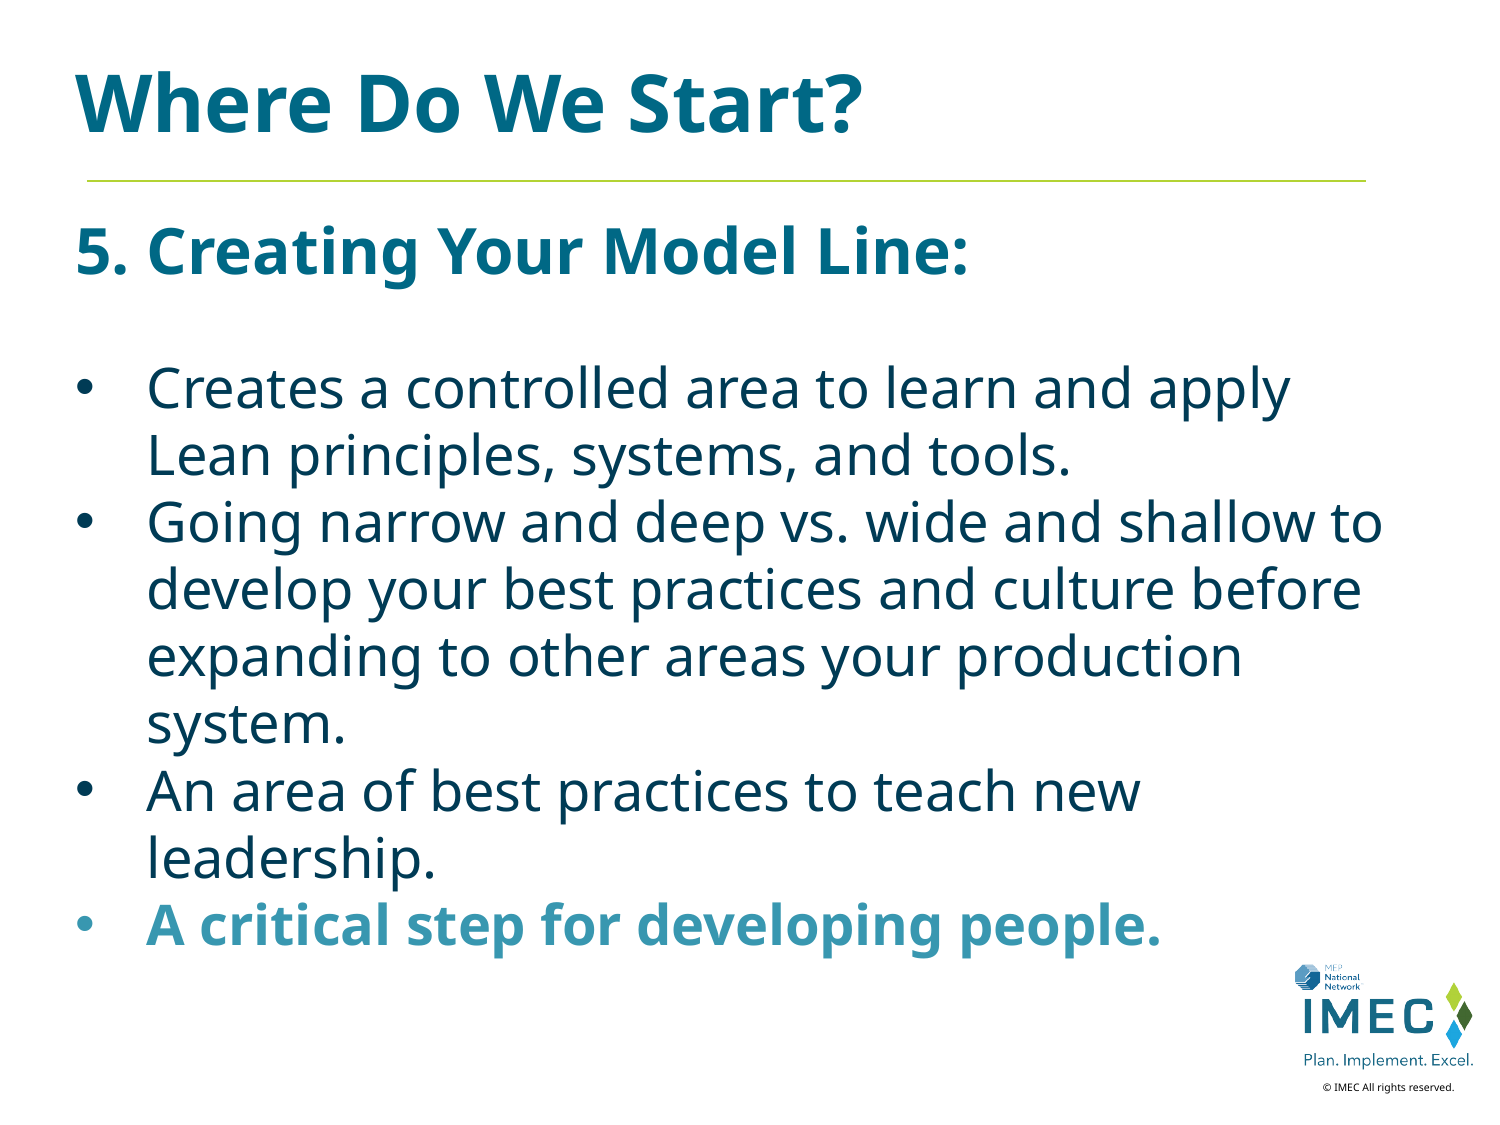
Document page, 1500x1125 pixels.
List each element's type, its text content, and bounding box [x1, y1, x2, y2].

picture [1295, 964, 1473, 1070]
list Where Do We Start? 5. Creating Your Model Line: Creates a controlled area to learn and apply Lean principles, systems, and tools. Going narrow and deep vs. wide and shallow to develop your best practices and culture before expanding to other areas your production system. An area of best practices to teach new leadership. A critical step for developing people. [59, 60, 1437, 972]
